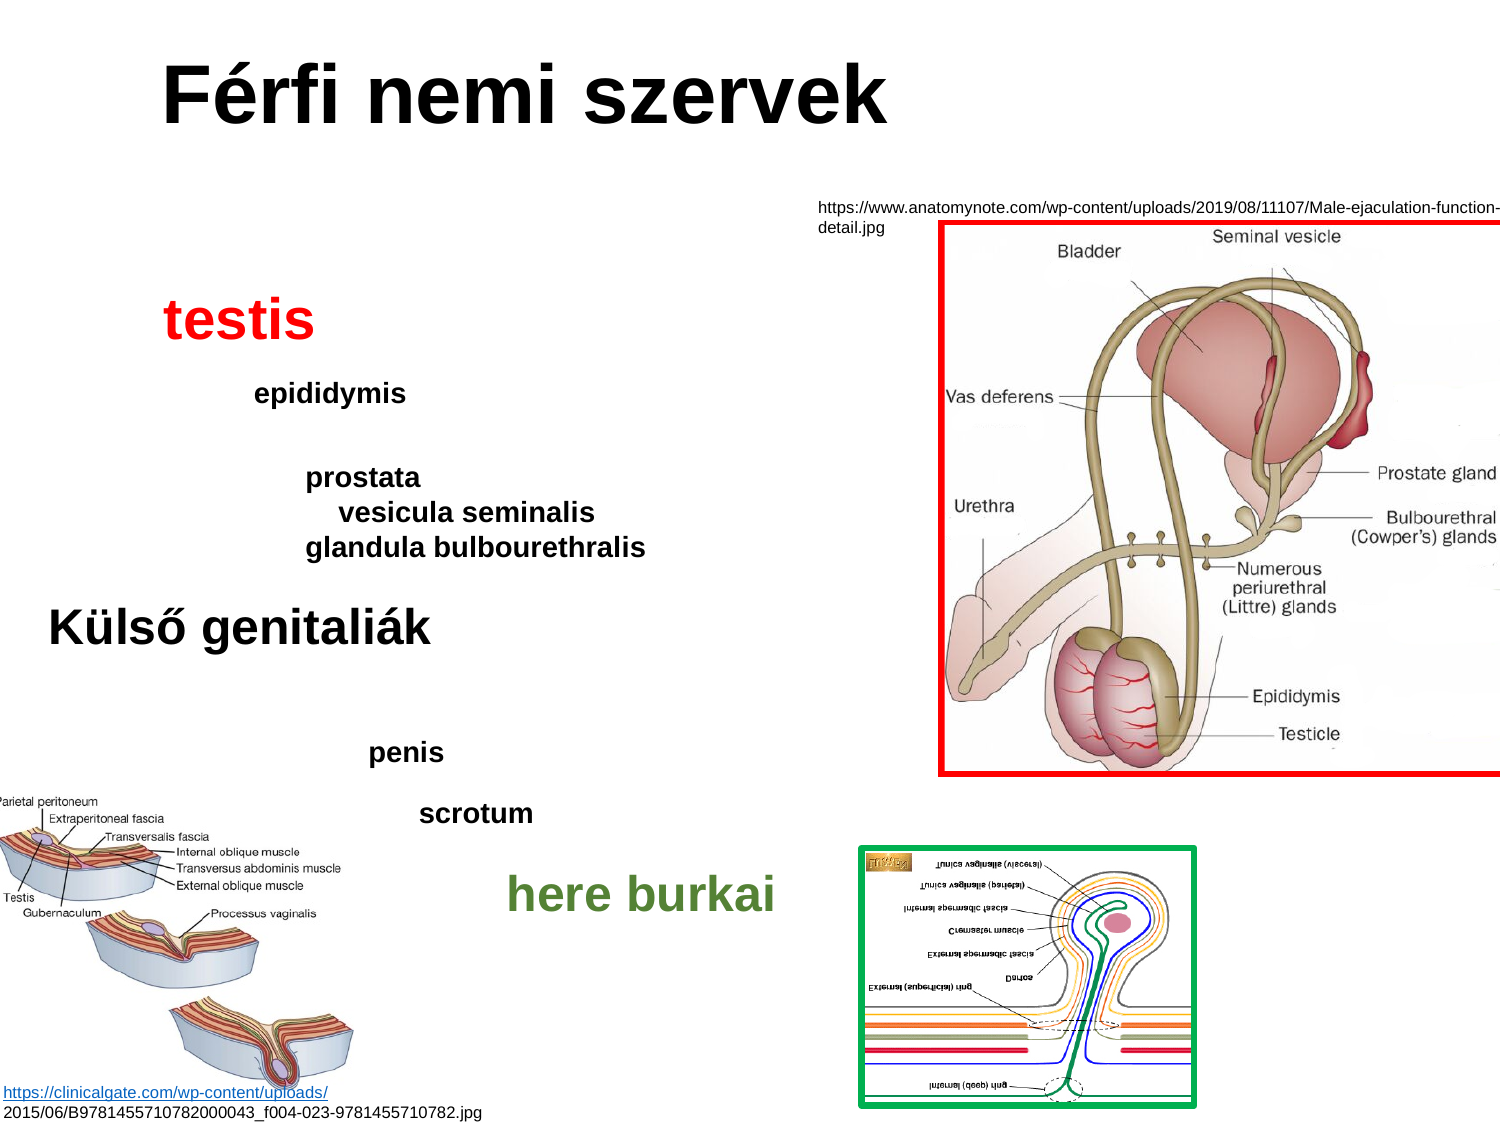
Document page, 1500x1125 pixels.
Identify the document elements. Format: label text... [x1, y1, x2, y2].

picture [864, 851, 1192, 1103]
text_box https://clinicalgate.com/wp-content/uploads/ 2015/06/B9781455710782000043_f004-023-9781455710782.jpg [0, 1074, 518, 1125]
text_box here burkai [478, 853, 804, 929]
text_box testis [149, 273, 377, 359]
text_box penis [353, 726, 581, 776]
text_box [944, 225, 1500, 771]
text_box scrotum [403, 786, 631, 837]
text_box epididymis [239, 367, 467, 417]
text_box prostata vesicula seminalis glandula bulbourethralis [290, 451, 938, 571]
title Férfi nemi szervek [0, 29, 1050, 165]
picture [0, 795, 354, 1090]
text_box Külső genitaliák [33, 586, 938, 662]
text_box https://www.anatomynote.com/wp-content/uploads/2019/08/11107/Male-ejaculation-function-detail.jpg [803, 189, 1500, 244]
